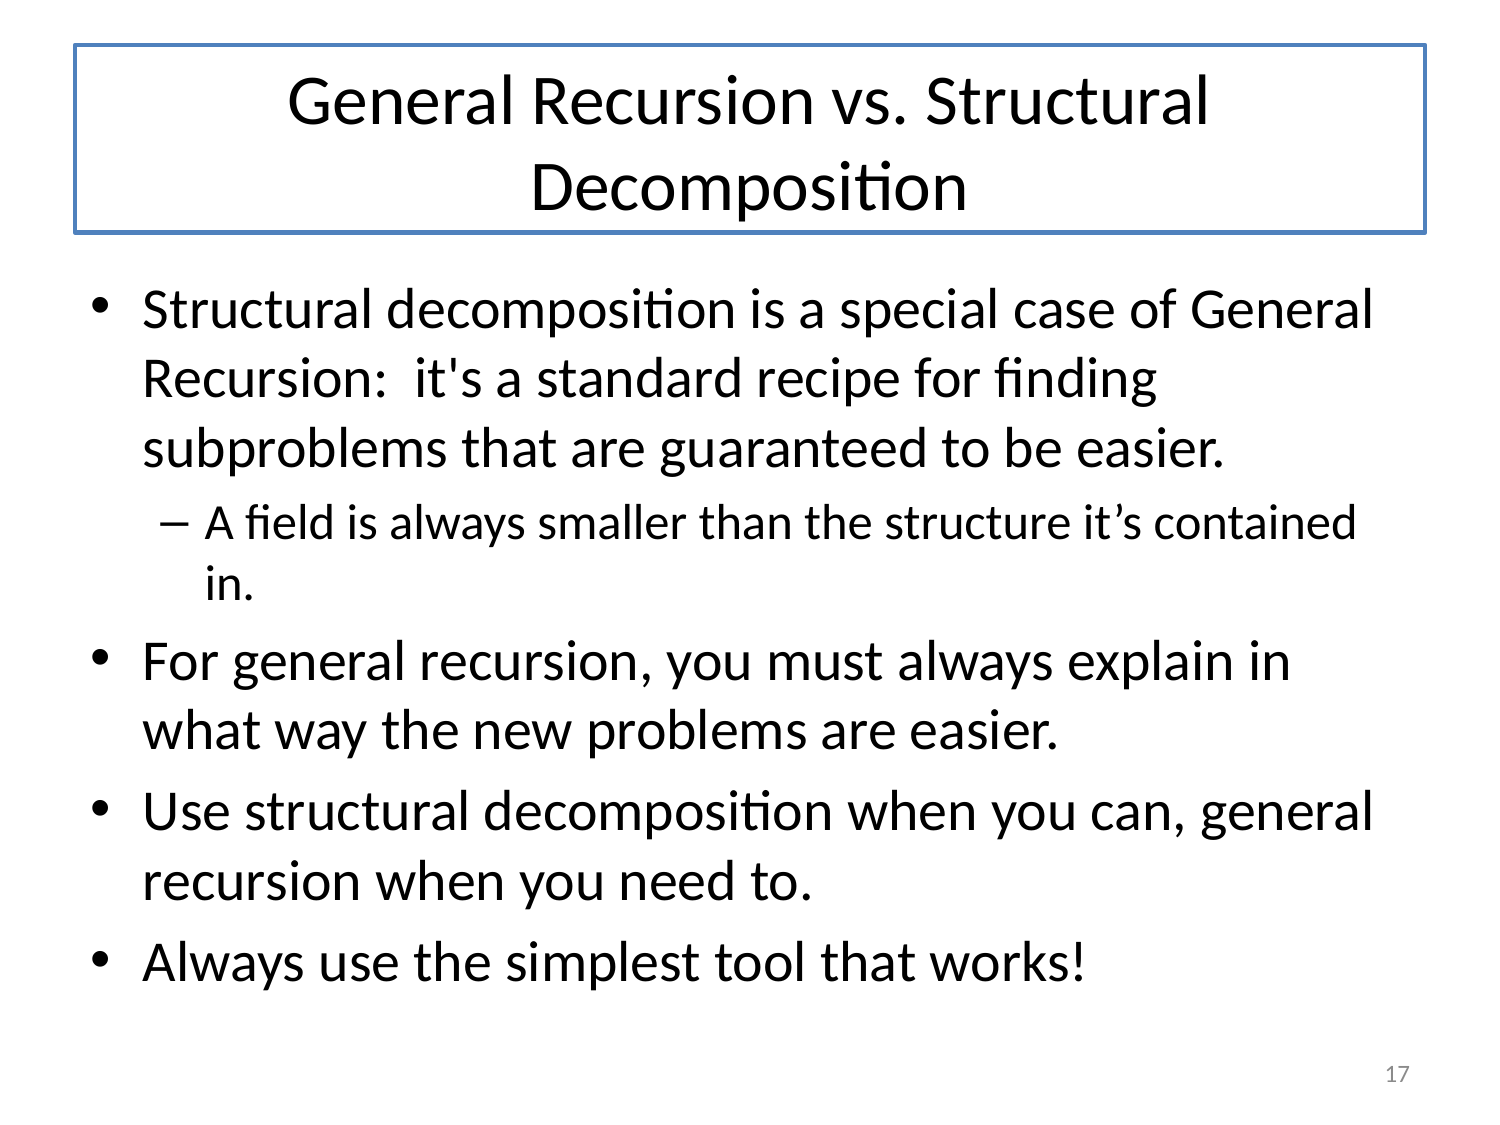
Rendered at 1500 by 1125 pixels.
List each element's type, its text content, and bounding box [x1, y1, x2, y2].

slide_number 17 [1074, 1042, 1425, 1103]
title General Recursion vs. Structural Decomposition [73, 43, 1427, 235]
list Structural decomposition is a special case of General Recursion: it's a standard recipe for finding subproblems that are guaranteed to be easier. A field is always smaller than the structure it’s contained in. For general recursion, you must always explain in what way the new problems are easier. Use structural decomposition when you can, general recursion when you need to. Always use the simplest tool that works! [75, 262, 1425, 1005]
